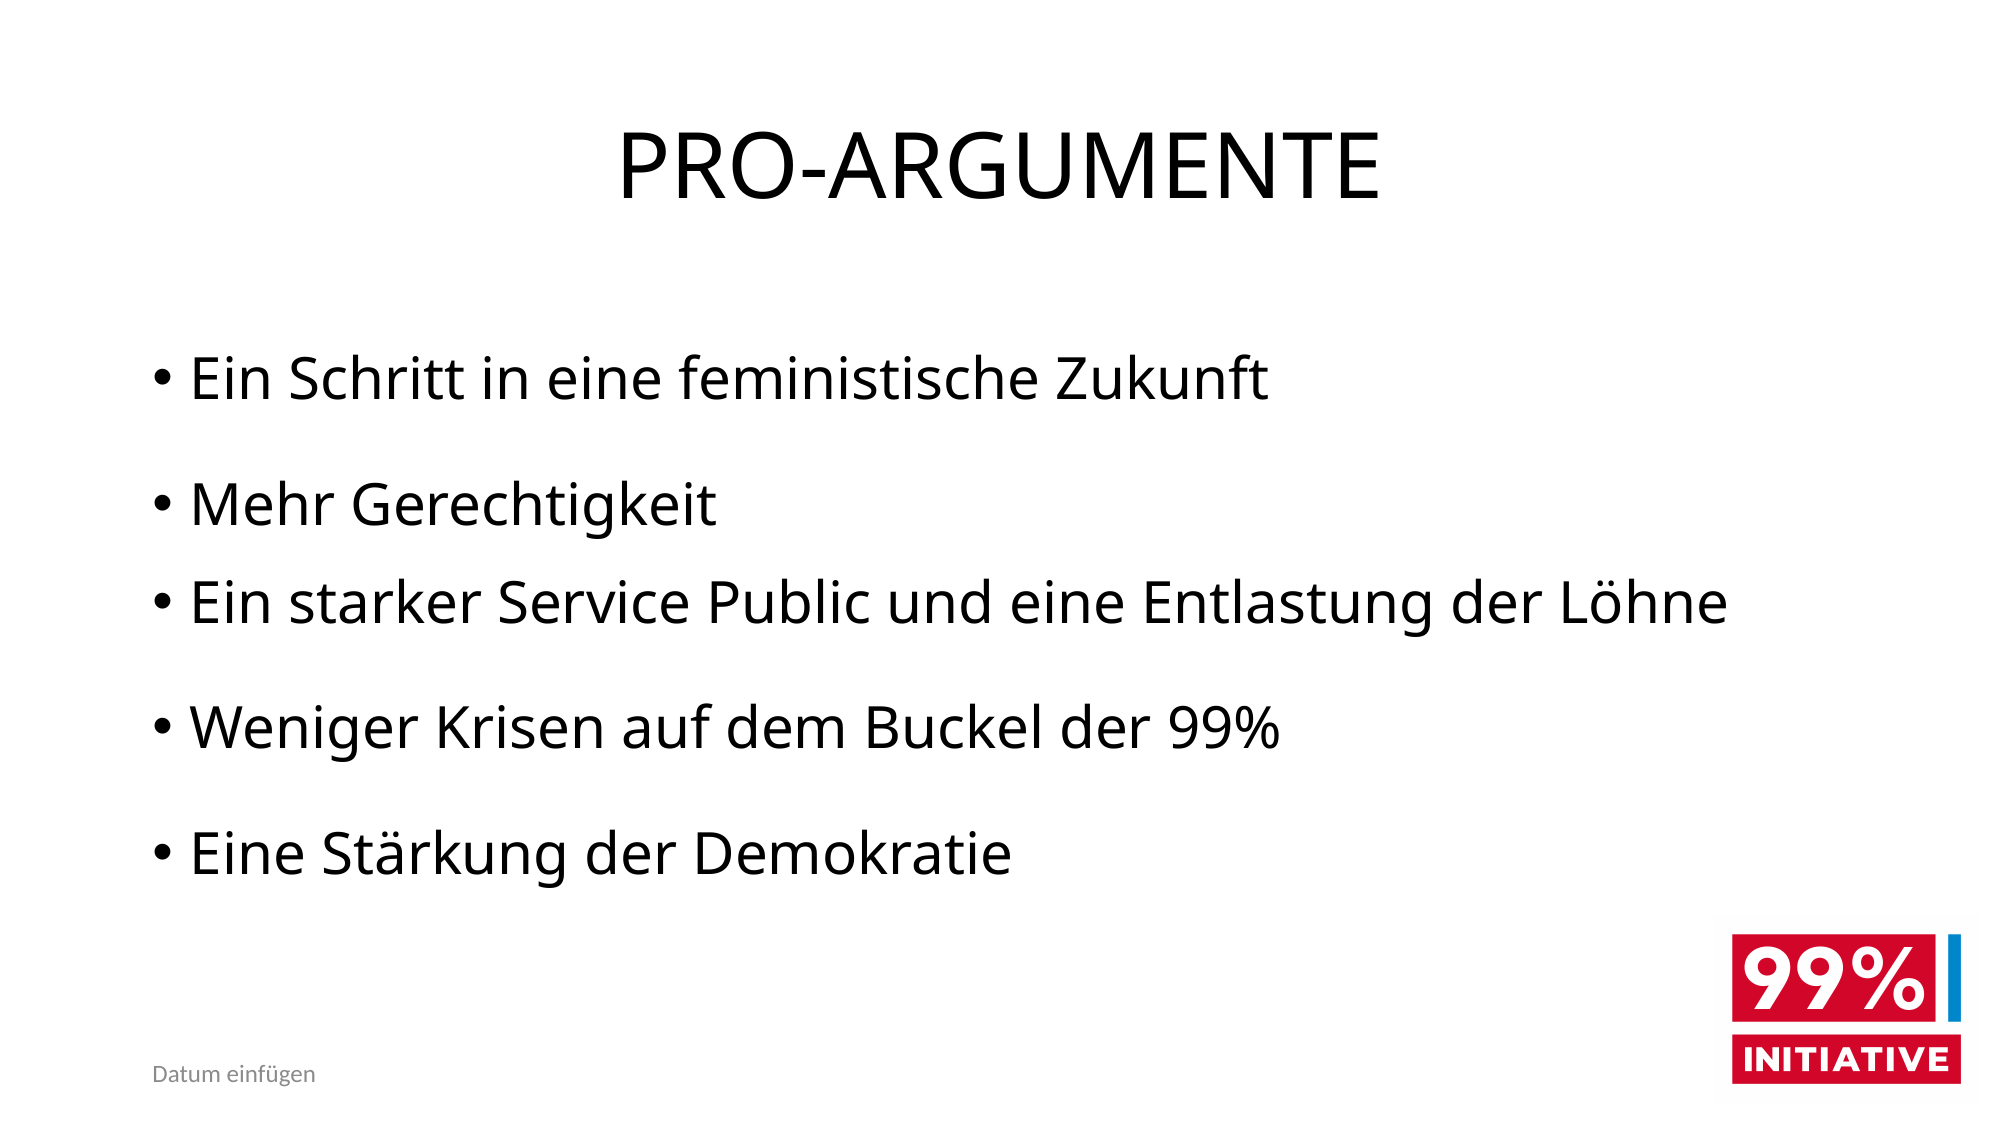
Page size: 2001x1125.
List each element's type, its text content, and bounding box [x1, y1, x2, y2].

list Ein Schritt in eine feministische Zukunft Mehr Gerechtigkeit Ein starker Service Public und eine Entlastung der Löhne Weniger Krisen auf dem Buckel der 99% Eine Stärkung der Demokratie [137, 299, 1863, 1014]
picture [1714, 915, 1979, 1103]
slide_number Datum einfügen [137, 1042, 588, 1103]
title PRO-ARGUMENTE [137, 59, 1863, 278]
